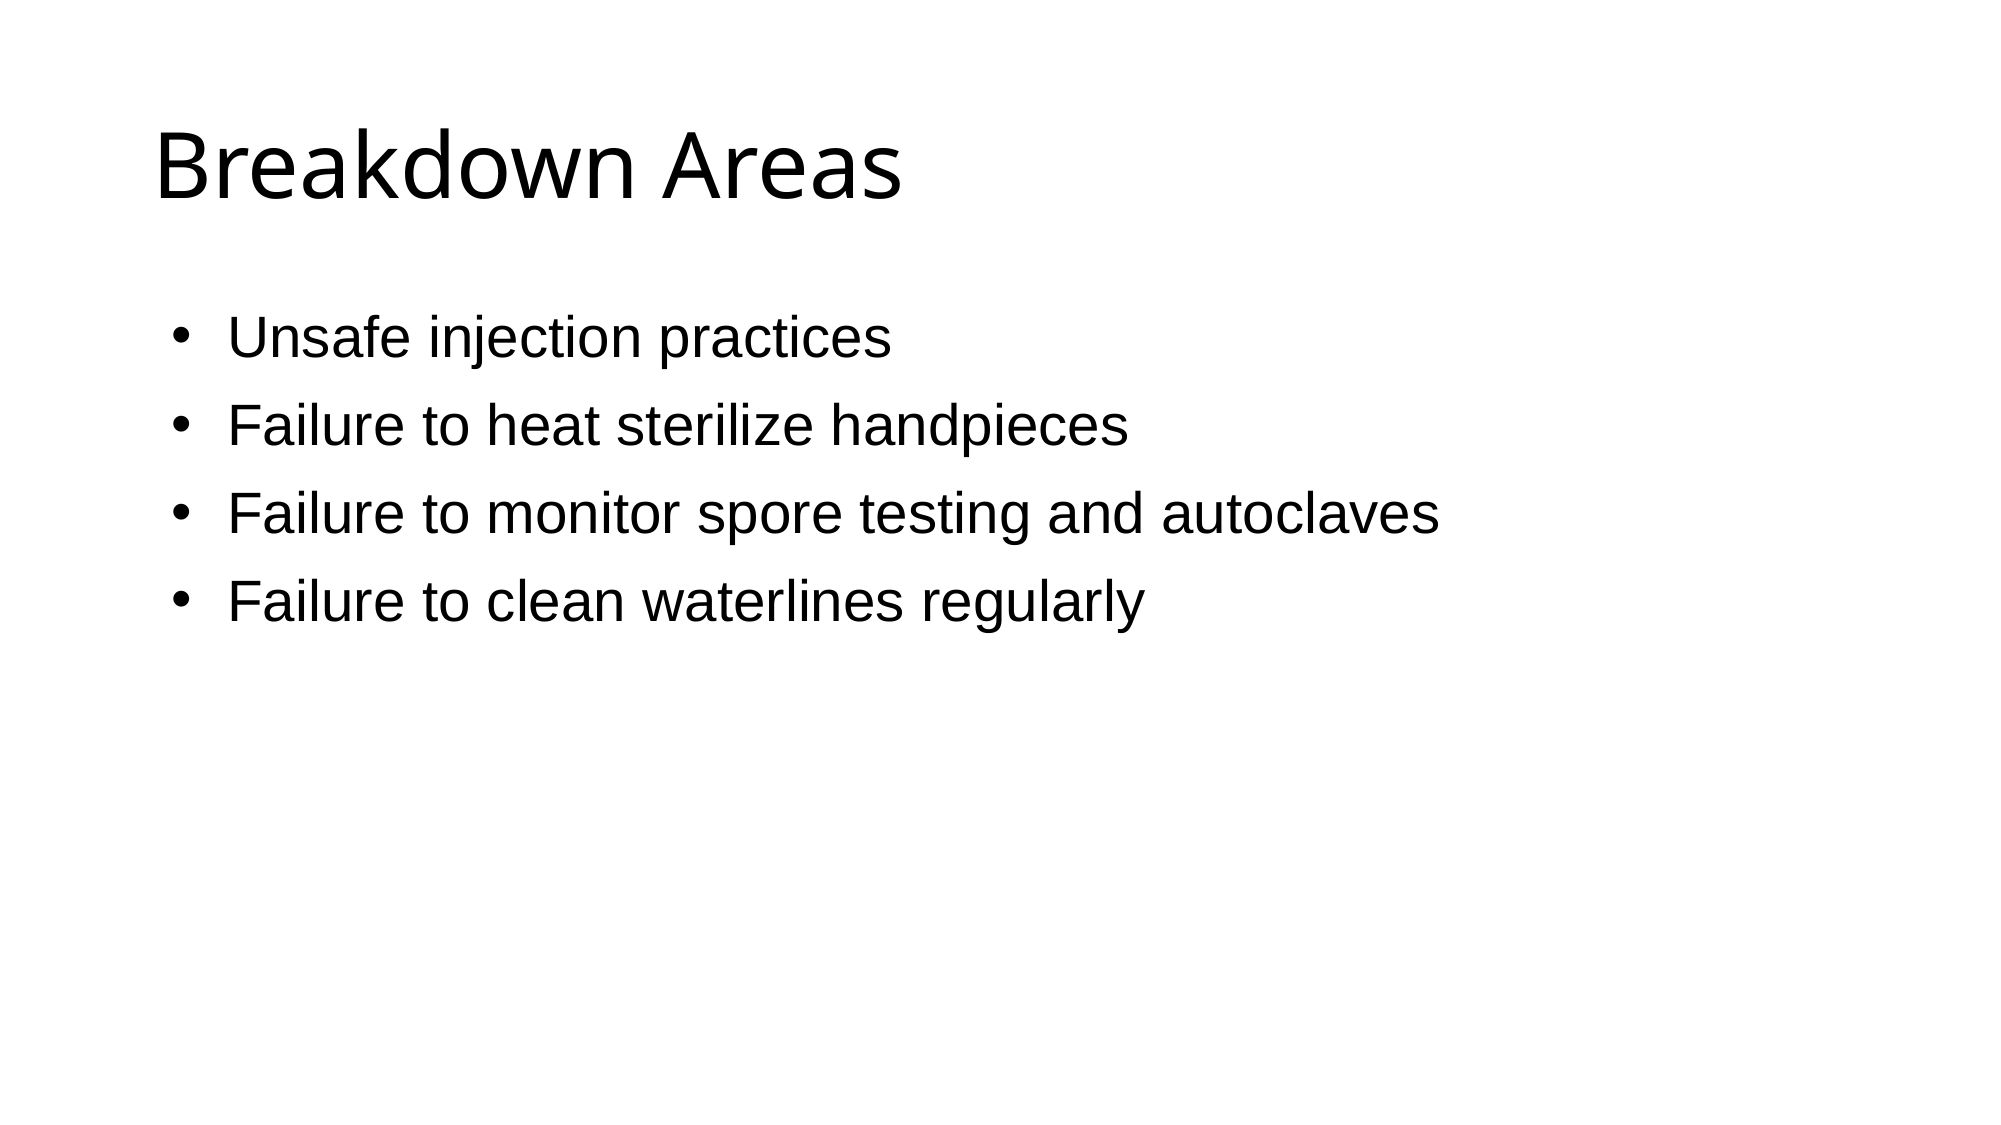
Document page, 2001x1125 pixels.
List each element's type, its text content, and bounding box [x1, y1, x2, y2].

title Breakdown Areas [137, 59, 1863, 278]
list Unsafe injection practices Failure to heat sterilize handpieces Failure to monitor spore testing and autoclaves Failure to clean waterlines regularly [137, 299, 1863, 1014]
